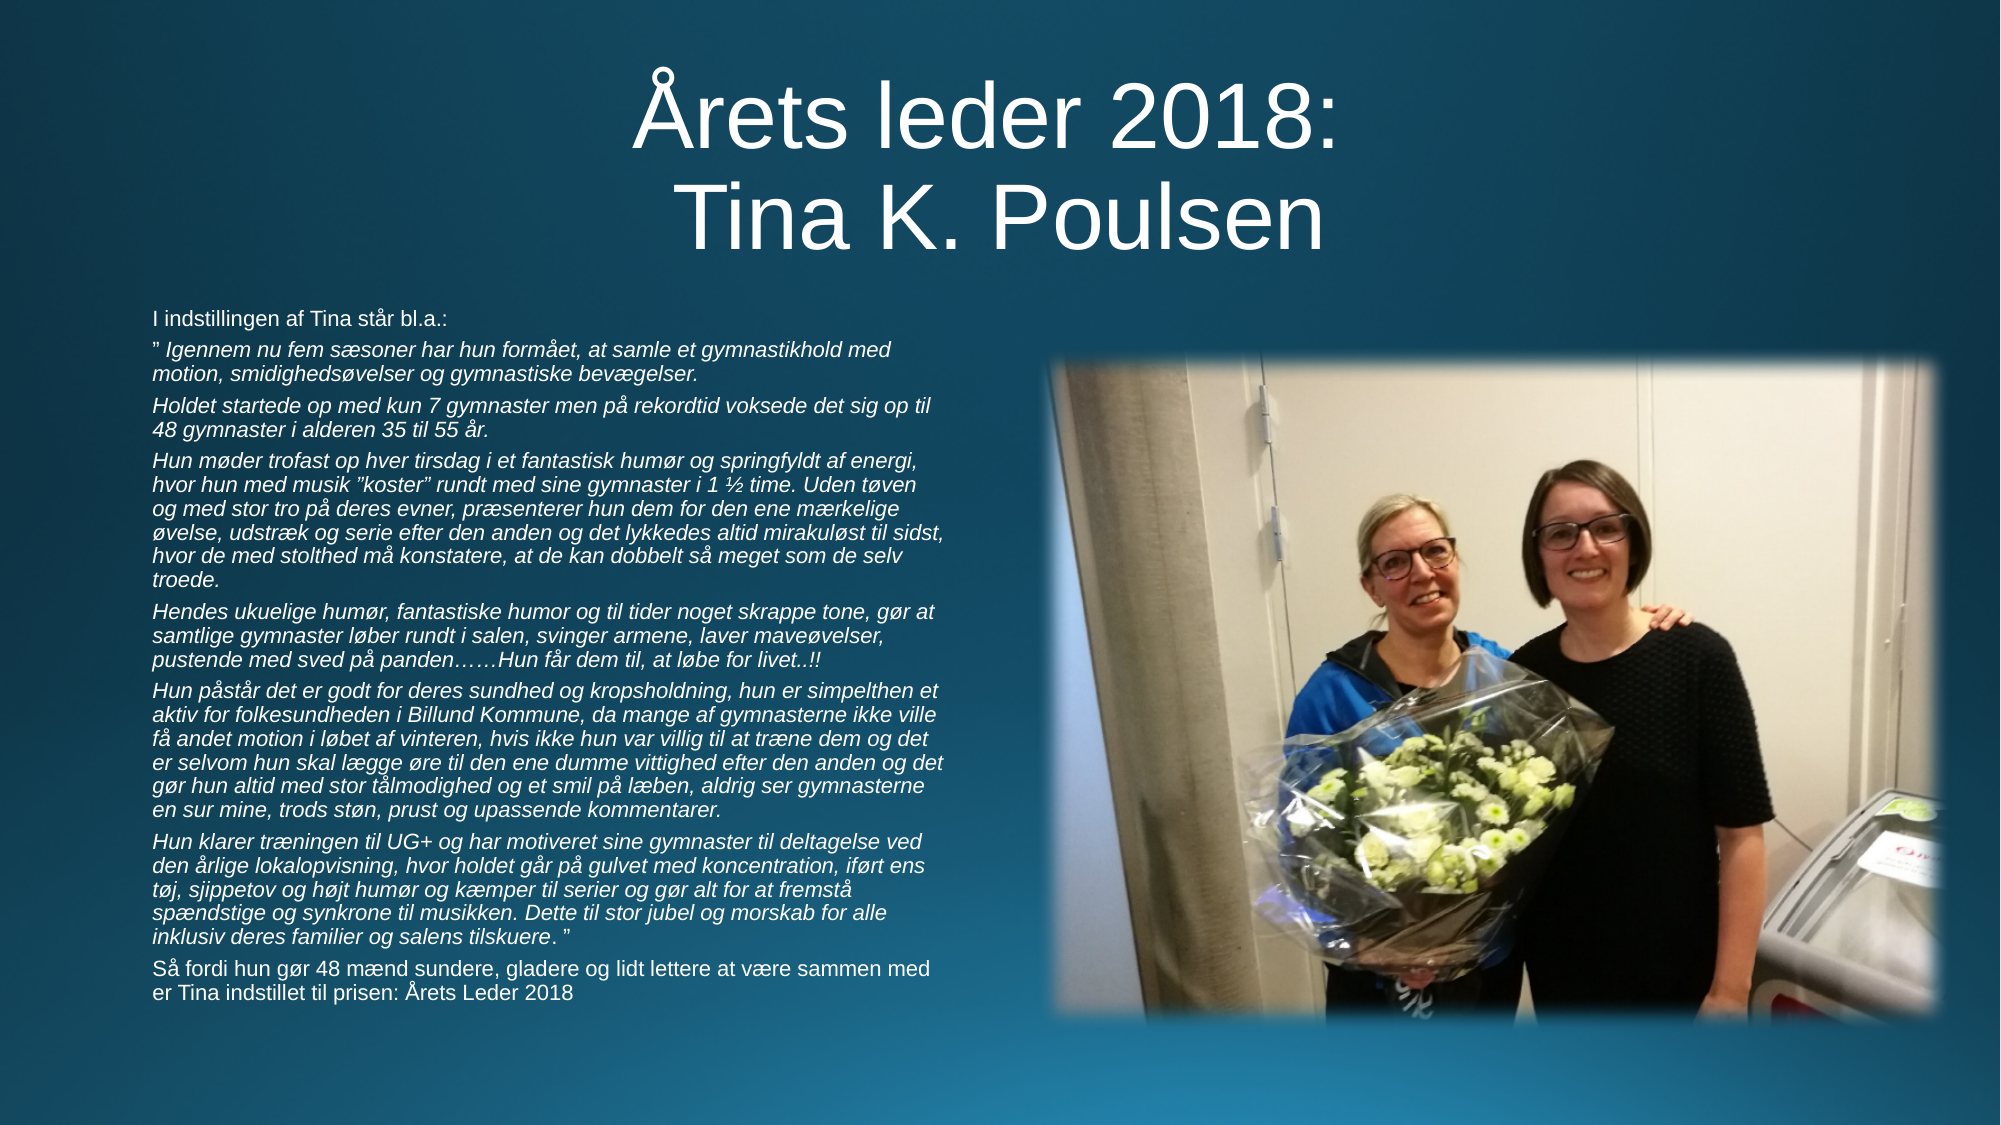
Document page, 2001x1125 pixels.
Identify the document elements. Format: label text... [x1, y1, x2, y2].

picture [0, 0, 2001, 1125]
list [1036, 346, 1951, 1032]
list I indstillingen af Tina står bl.a.: ” Igennem nu fem sæsoner har hun formået, at samle et gymnastikhold med motion, smidighedsøvelser og gymnastiske bevægelser. Holdet startede op med kun 7 gymnaster men på rekordtid voksede det sig op til 48 gymnaster i alderen 35 til 55 år. Hun møder trofast op hver tirsdag i et fantastisk humør og springfyldt af energi, hvor hun med musik ”koster” rundt med sine gymnaster i 1 ½ time. Uden tøven og med stor tro på deres evner, præsenterer hun dem for den ene mærkelige øvelse, udstræk og serie efter den anden og det lykkedes altid mirakuløst til sidst, hvor de med stolthed må konstatere, at de kan dobbelt så meget som de selv troede. Hendes ukuelige humør, fantastiske humor og til tider noget skrappe tone, gør at samtlige gymnaster løber rundt i salen, svinger armene, laver maveøvelser, pustende med sved på panden……Hun får dem til, at løbe for livet..!! Hun påstår det er godt for deres sundhed og kropsholdning, hun er simpelthen et aktiv for folkesundheden i Billund Kommune, da mange af gymnasterne ikke ville få andet motion i løbet af vinteren, hvis ikke hun var villig til at træne dem og det er selvom hun skal lægge øre til den ene dumme vittighed efter den anden og det gør hun altid med stor tålmodighed og et smil på læben, aldrig ser gymnasterne en sur mine, trods støn, prust og upassende kommentarer. Hun klarer træningen til UG+ og har motiveret sine gymnaster til deltagelse ved den årlige lokalopvisning, hvor holdet går på gulvet med koncentration, iført ens tøj, sjippetov og højt humør og kæmper til serier og gør alt for at fremstå spændstige og synkrone til musikken. Dette til stor jubel og morskab for alle inklusiv deres familier og salens tilskuere. ” Så fordi hun gør 48 mænd sundere, gladere og lidt lettere at være sammen med er Tina indstillet til prisen: Årets Leder 2018 [137, 299, 962, 1014]
title Årets leder 2018: Tina K. Poulsen [137, 59, 1863, 278]
